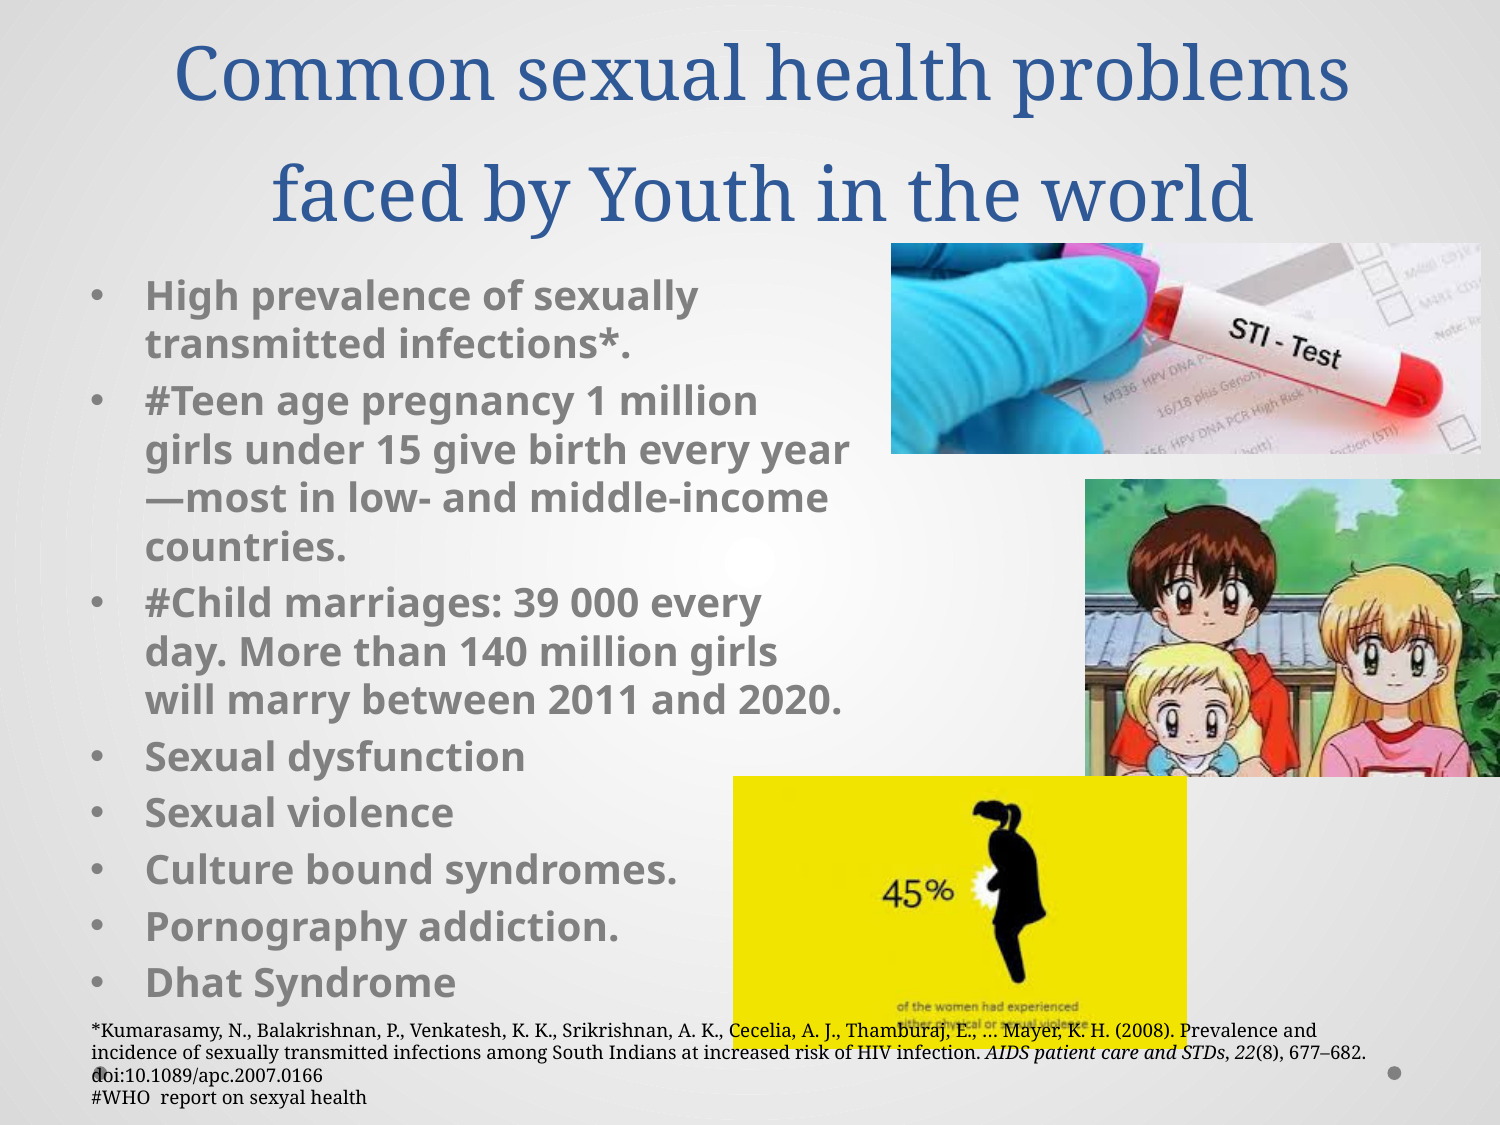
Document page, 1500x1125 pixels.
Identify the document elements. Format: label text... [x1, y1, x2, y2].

text_box *Kumarasamy, N., Balakrishnan, P., Venkatesh, K. K., Srikrishnan, A. K., Cecelia, A. J., Thamburaj, E., … Mayer, K. H. (2008). Prevalence and incidence of sexually transmitted infections among South Indians at increased risk of HIV infection. AIDS patient care and STDs, 22(8), 677–682. doi:10.1089/apc.2007.0166 #WHO report on sexyal health [76, 1011, 1388, 1125]
picture [891, 243, 1482, 454]
picture [732, 479, 1500, 1049]
list High prevalence of sexually transmitted infections*. #Teen age pregnancy 1 million girls under 15 give birth every year—most in low- and middle-income countries. #Child marriages: 39 000 every day. More than 140 million girls will marry between 2011 and 2020. Sexual dysfunction Sexual violence Culture bound syndromes. Pornography addiction. Dhat Syndrome [75, 262, 869, 1024]
title Common sexual health problems faced by Youth in the world [88, 35, 1439, 244]
